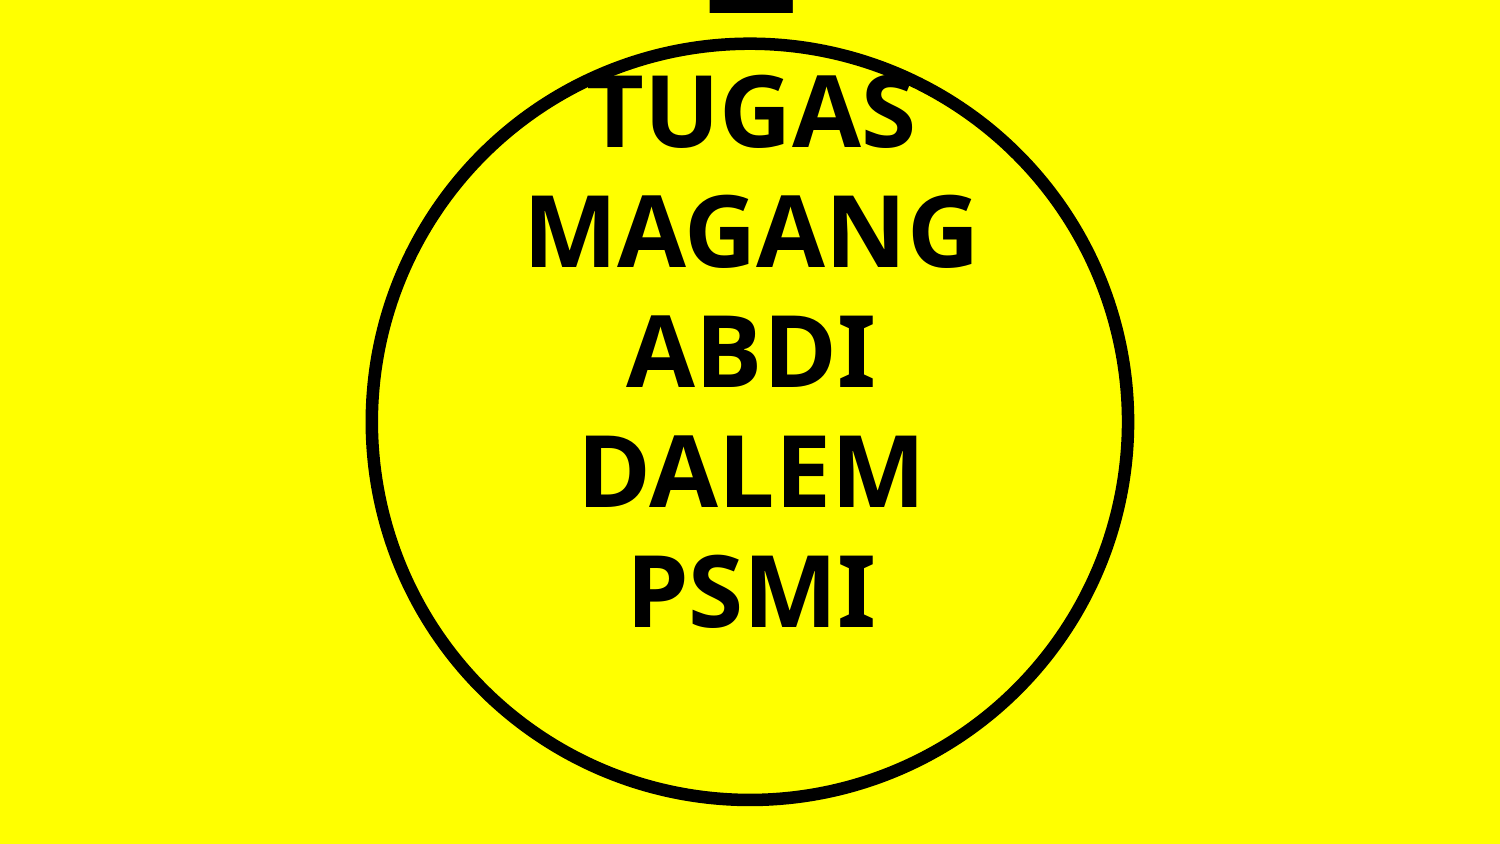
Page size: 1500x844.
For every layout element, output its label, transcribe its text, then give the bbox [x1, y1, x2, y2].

title 2 TUGAS MAGANG ABDI DALEM PSMI [450, 471, 1054, 663]
